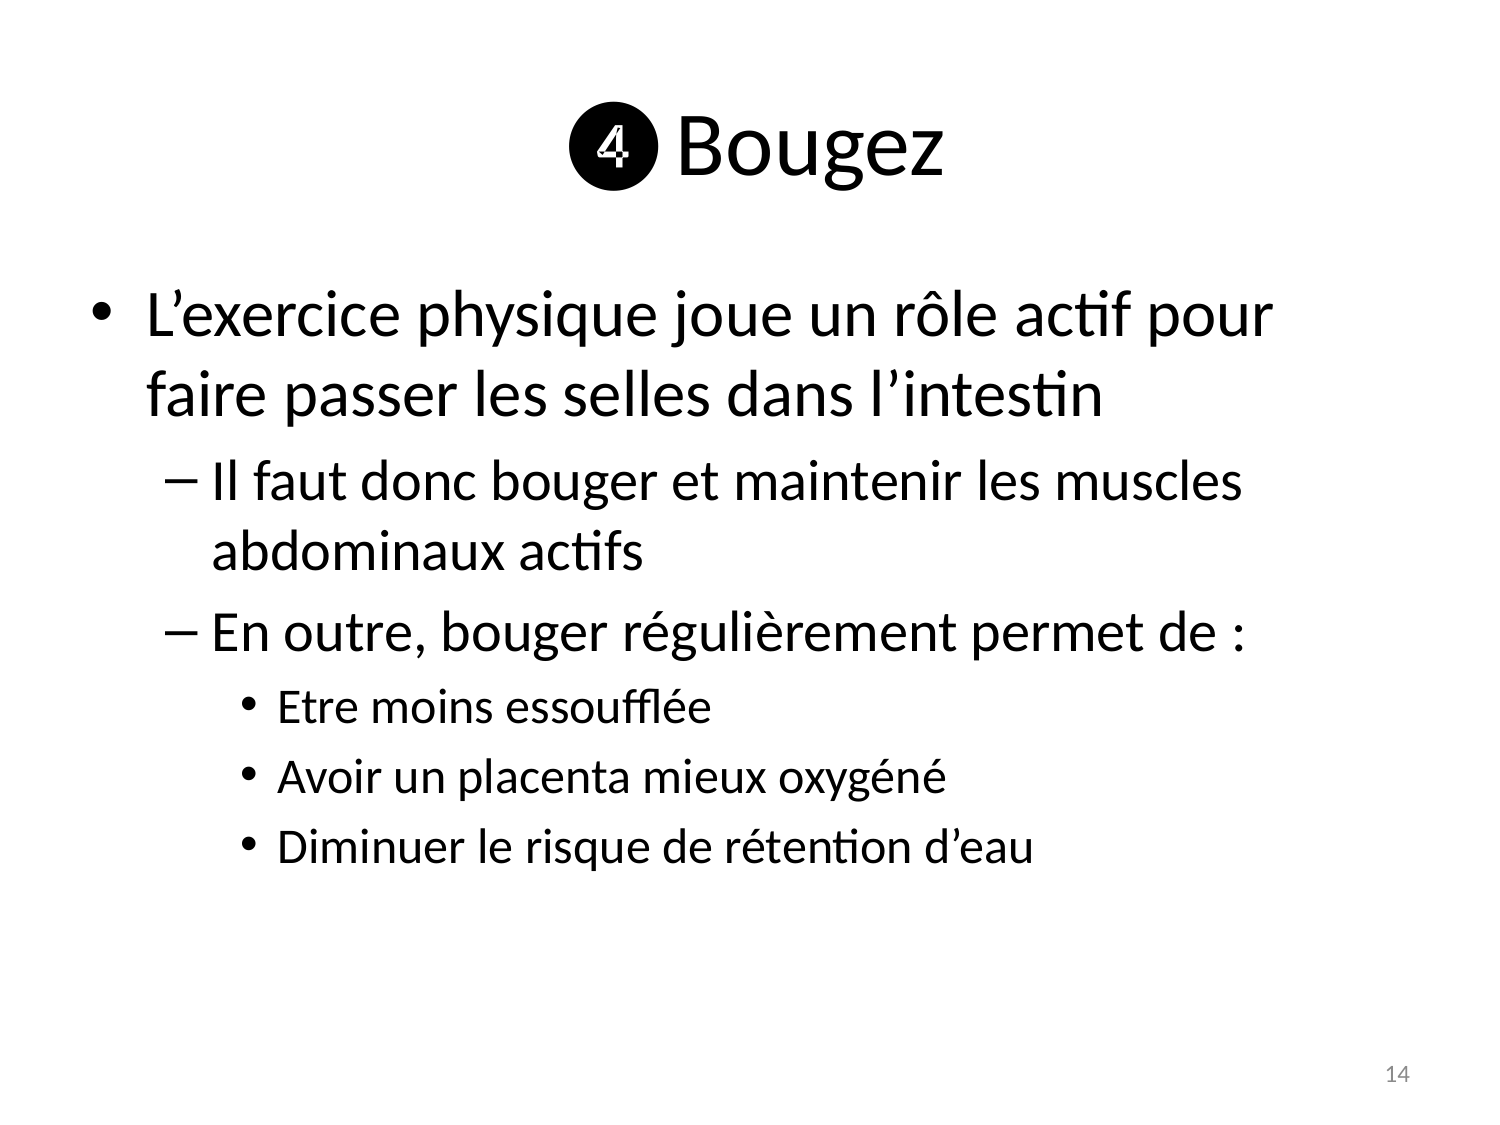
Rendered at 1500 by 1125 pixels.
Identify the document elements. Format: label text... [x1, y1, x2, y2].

slide_number 14 [1074, 1042, 1425, 1103]
list L’exercice physique joue un rôle actif pour faire passer les selles dans l’intestin Il faut donc bouger et maintenir les muscles abdominaux actifs En outre, bouger régulièrement permet de : Etre moins essoufflée Avoir un placenta mieux oxygéné Diminuer le risque de rétention d’eau [75, 262, 1425, 1005]
title ❹Bougez [75, 45, 1425, 233]
